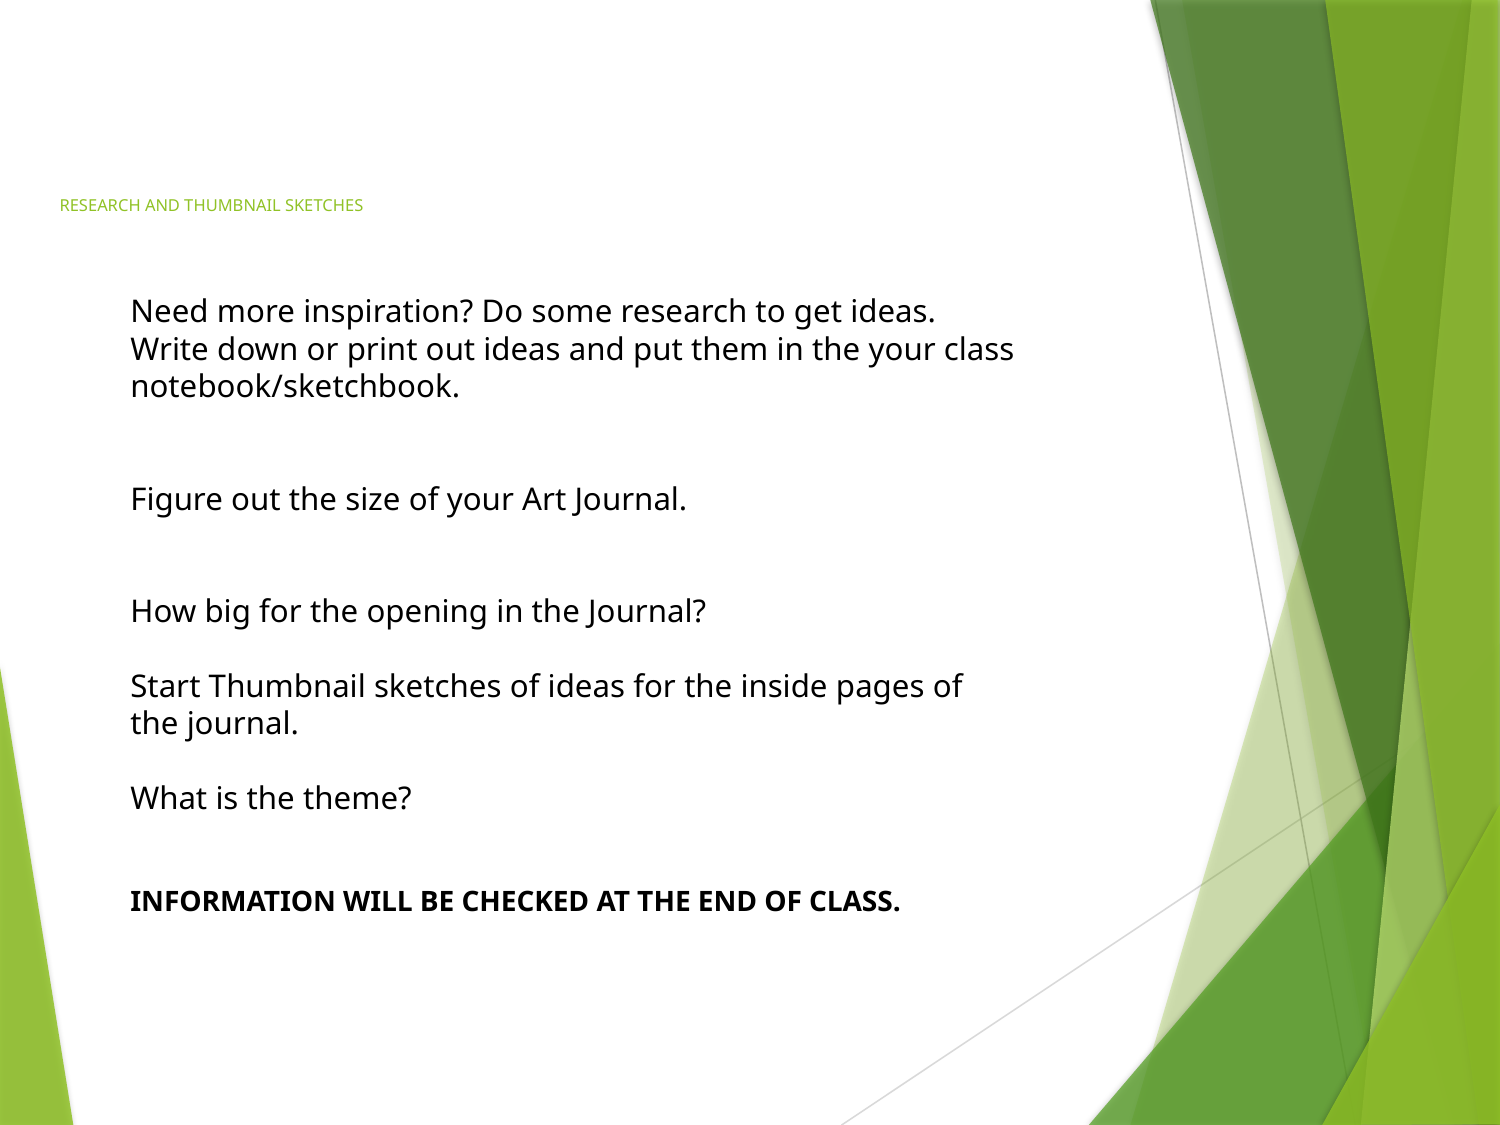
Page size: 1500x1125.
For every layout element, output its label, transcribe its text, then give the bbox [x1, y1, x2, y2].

title RESEARCH AND THUMBNAIL SKETCHES [44, 187, 1103, 285]
text_box Need more inspiration? Do some research to get ideas. Write down or print out ideas and put them in the your class notebook/sketchbook. Figure out the size of your Art Journal. How big for the opening in the Journal? Start Thumbnail sketches of ideas for the inside pages of the journal. What is the theme? INFORMATION WILL BE CHECKED AT THE END OF CLASS. [115, 284, 1032, 925]
